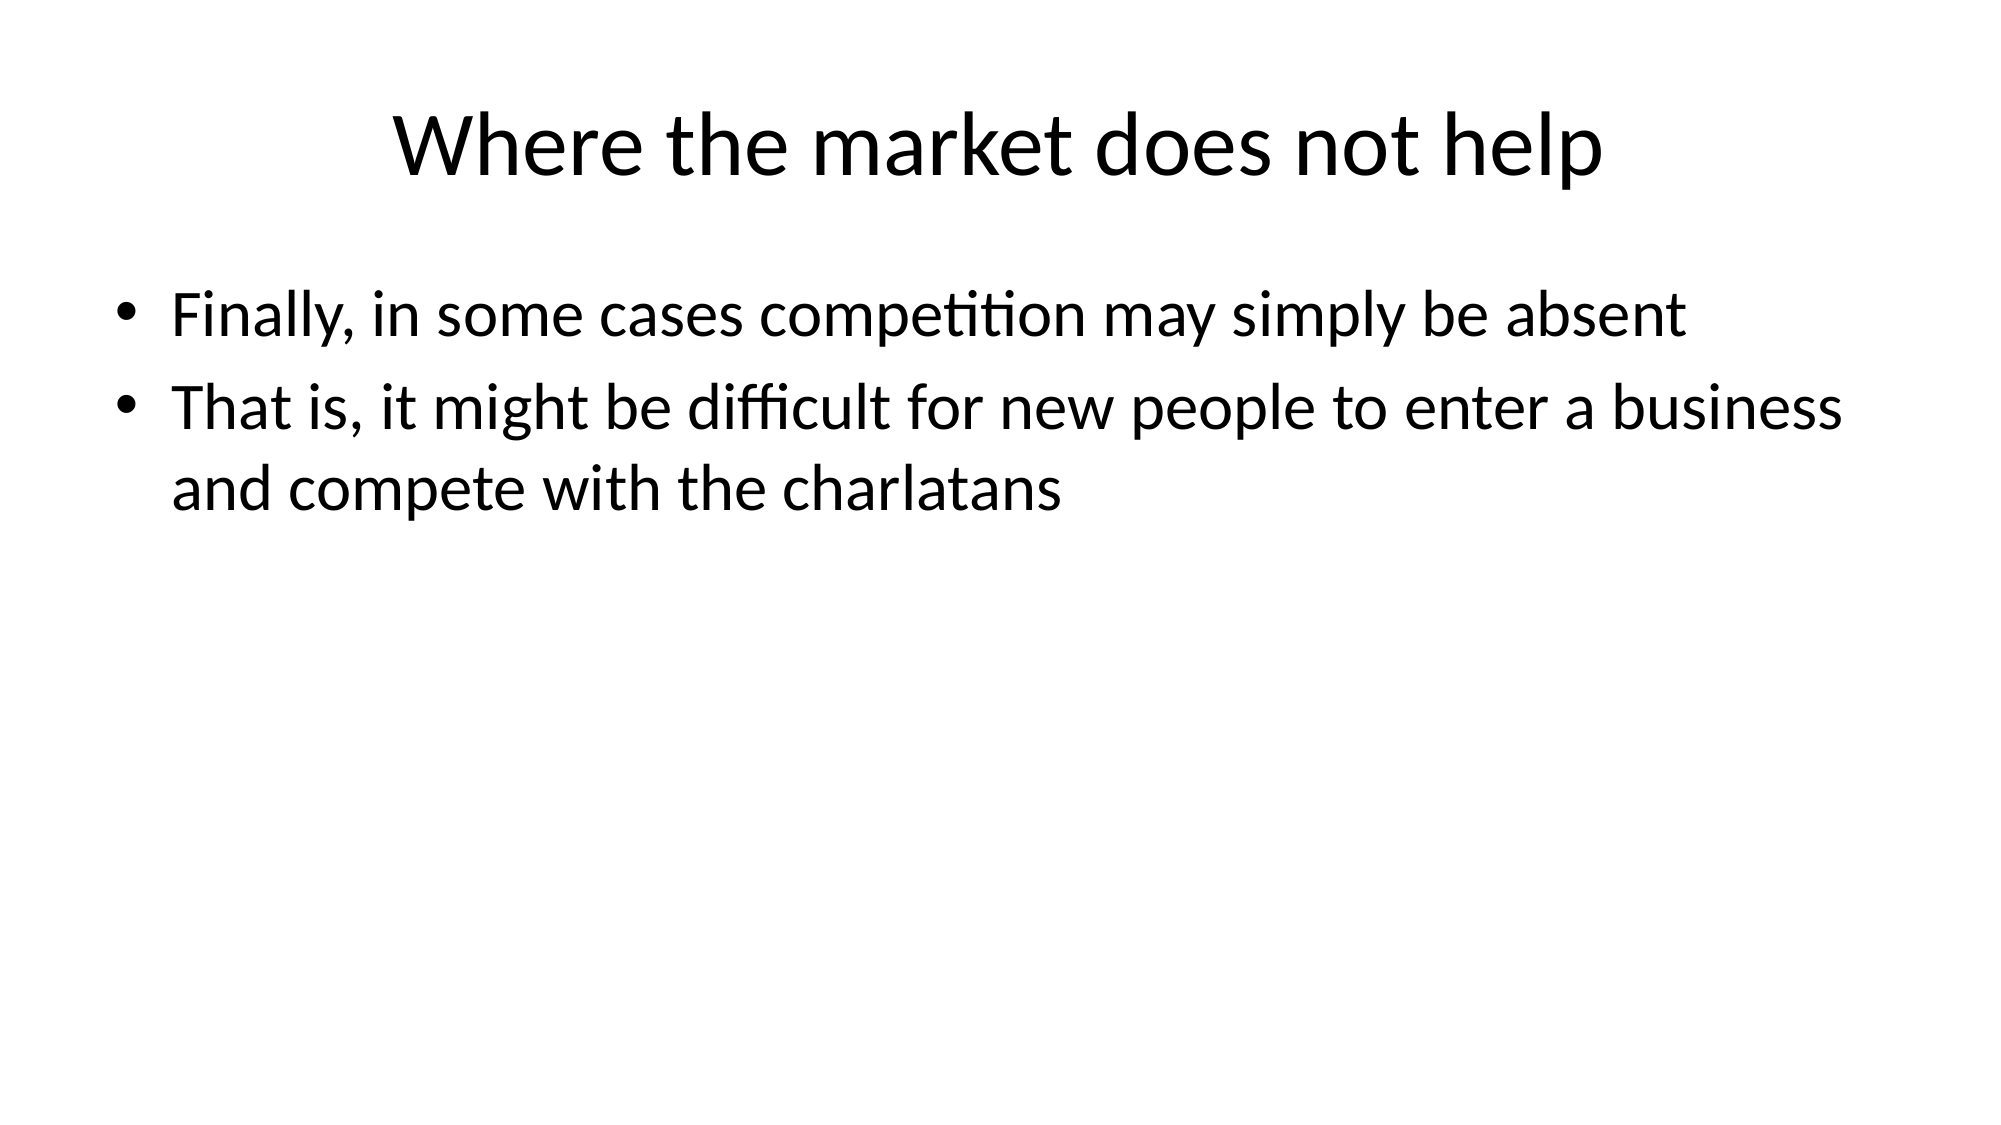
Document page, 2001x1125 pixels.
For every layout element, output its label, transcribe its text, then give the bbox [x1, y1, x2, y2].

list Finally, in some cases competition may simply be absent That is, it might be difficult for new people to enter a business and compete with the charlatans [99, 262, 1900, 1005]
title Where the market does not help [99, 45, 1900, 233]
